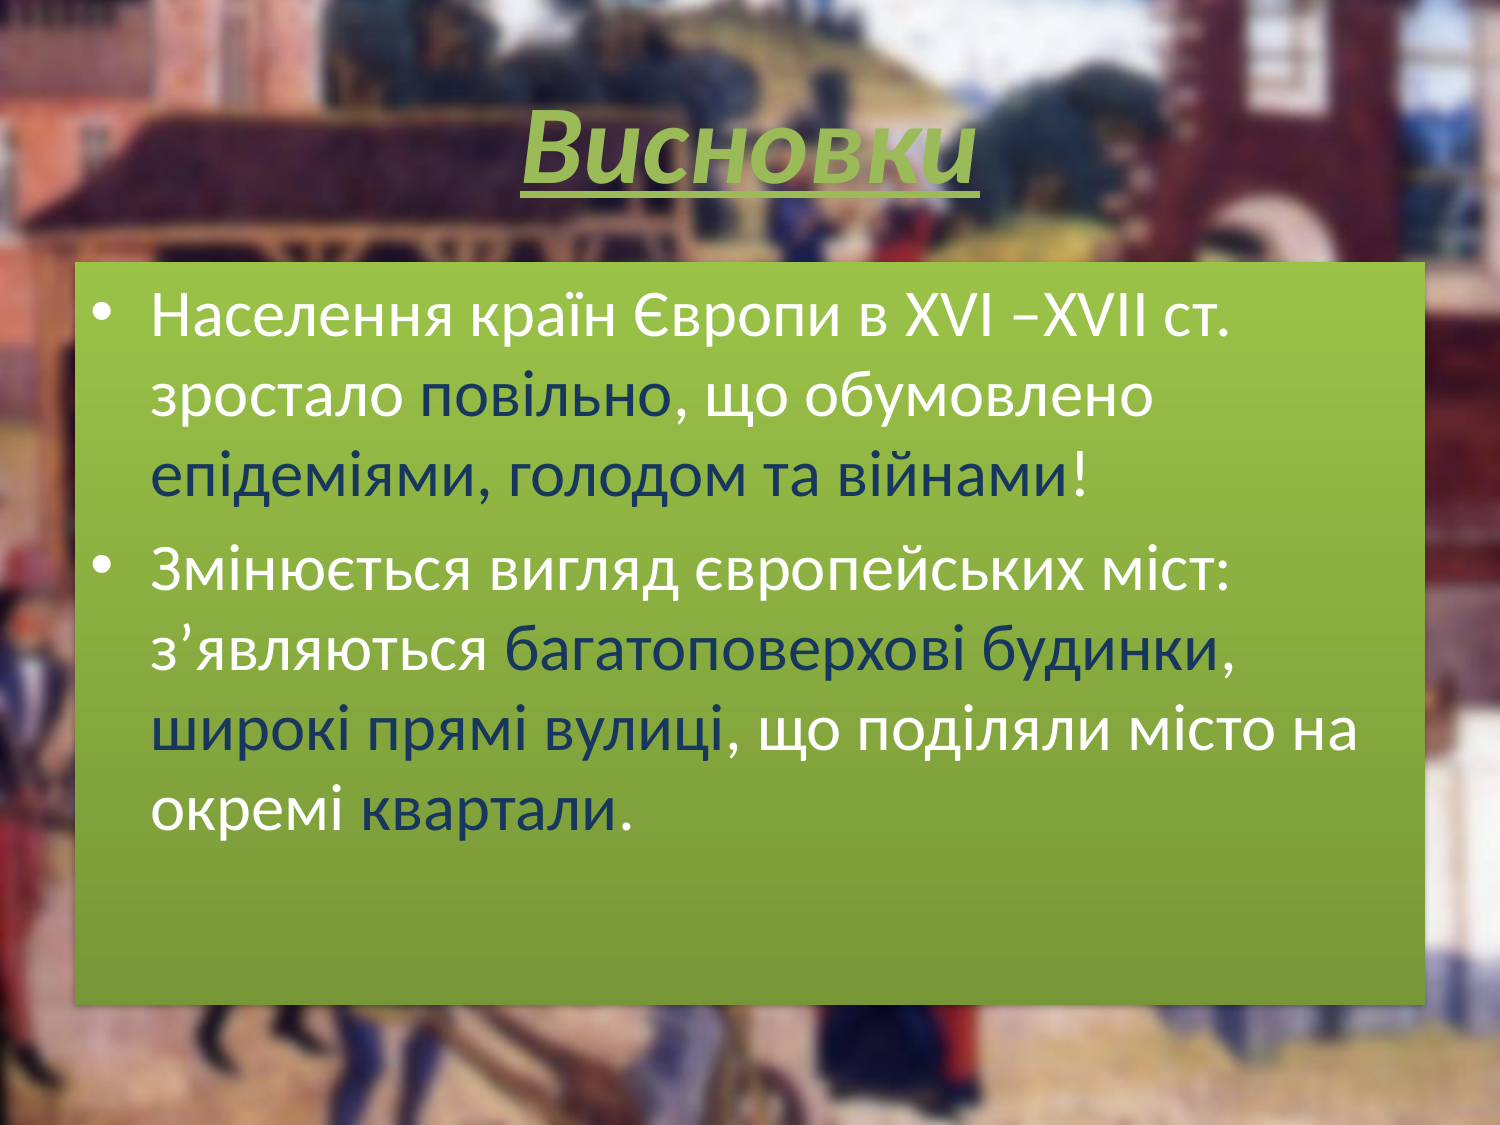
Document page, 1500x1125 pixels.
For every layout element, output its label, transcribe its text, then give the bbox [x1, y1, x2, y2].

picture [0, 0, 1500, 1125]
list Населення країн Європи в XVI –XVII ст. зростало повільно, що обумовлено епідеміями, голодом та війнами! Змінюється вигляд європейських міст: з’являються багатоповерхові будинки, широкі прямі вулиці, що поділяли місто на окремі квартали. [75, 262, 1425, 1005]
title Висновки [75, 45, 1425, 233]
